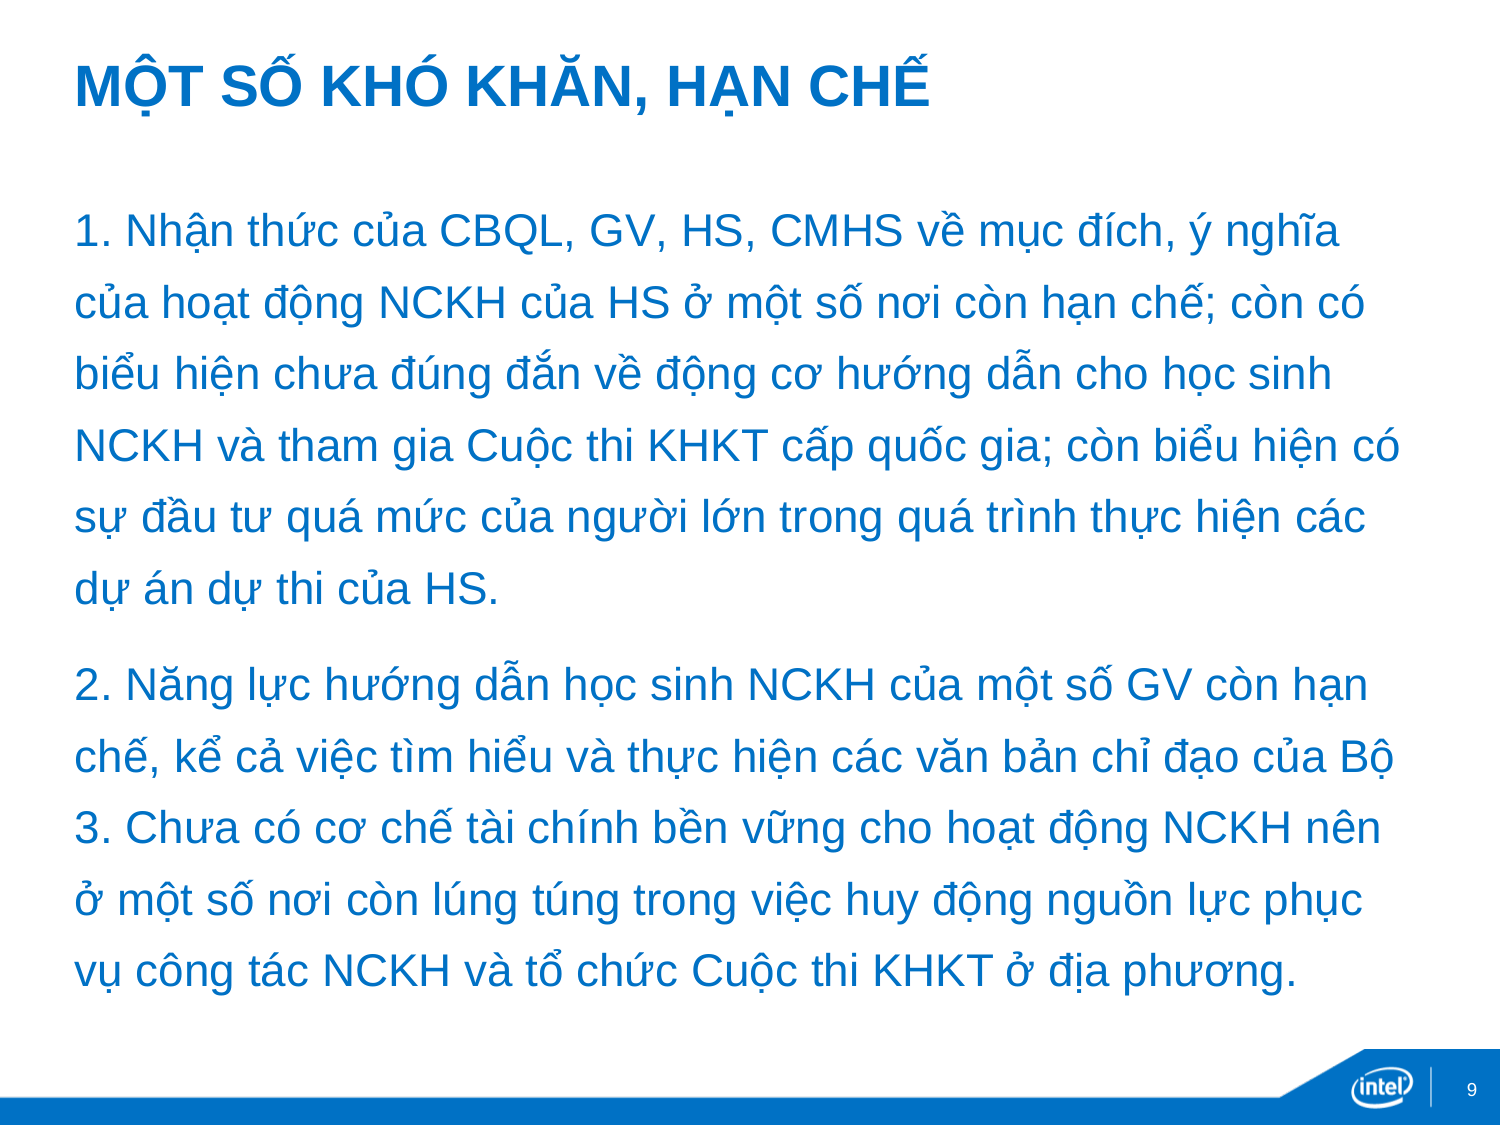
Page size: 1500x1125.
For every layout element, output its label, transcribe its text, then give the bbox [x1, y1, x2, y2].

list 1. Nhận thức của CBQL, GV, HS, CMHS về mục đích, ý nghĩa của hoạt động NCKH của HS ở một số nơi còn hạn chế; còn có biểu hiện chưa đúng đắn về động cơ hướng dẫn cho học sinh NCKH và tham gia Cuộc thi KHKT cấp quốc gia; còn biểu hiện có sự đầu tư quá mức của người lớn trong quá trình thực hiện các dự án dự thi của HS. 2. Năng lực hướng dẫn học sinh NCKH của một số GV còn hạn chế, kể cả việc tìm hiểu và thực hiện các văn bản chỉ đạo của Bộ 3. Chưa có cơ chế tài chính bền vững cho hoạt động NCKH nên ở một số nơi còn lúng túng trong việc huy động nguồn lực phục vụ công tác NCKH và tổ chức Cuộc thi KHKT ở địa phương. [74, 184, 1425, 1119]
slide_number 9 [1127, 1059, 1478, 1119]
title MỘT SỐ KHÓ KHĂN, HẠN CHẾ [74, 48, 1425, 140]
picture [0, 1049, 1500, 1125]
